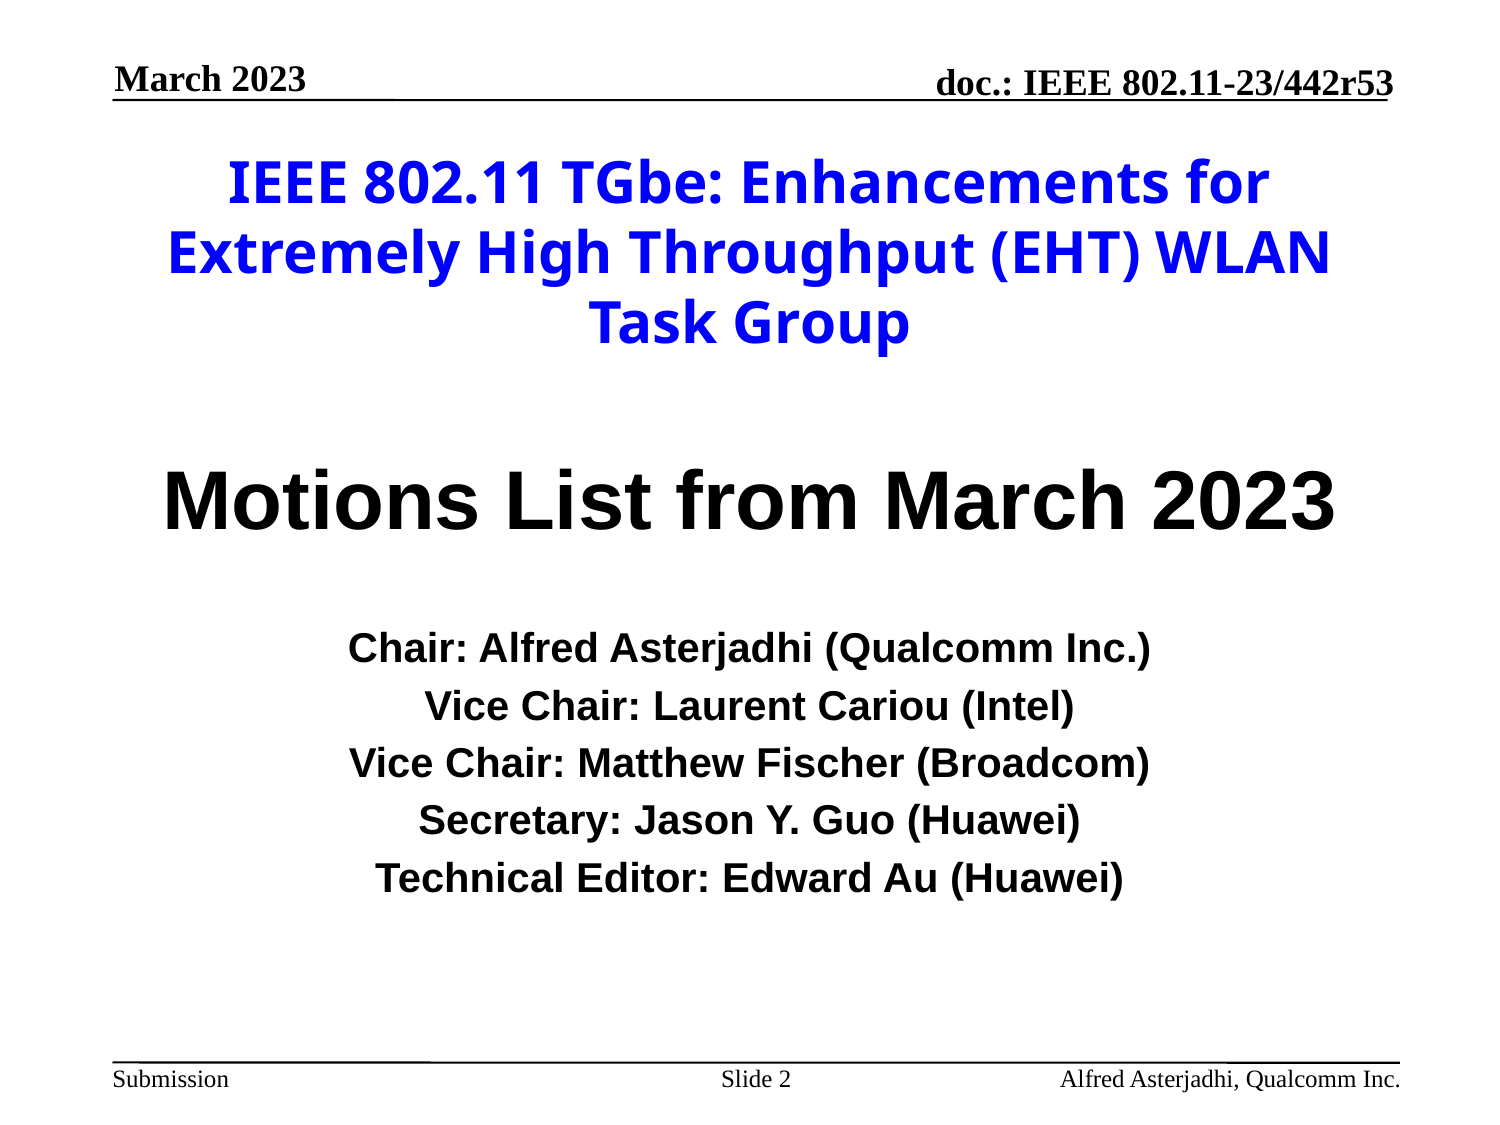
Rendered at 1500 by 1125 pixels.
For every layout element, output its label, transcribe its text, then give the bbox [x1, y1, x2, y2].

title IEEE 802.11 TGbe: Enhancements for Extremely High Throughput (EHT) WLAN Task Group [112, 112, 1388, 388]
slide_number Slide 2 [712, 1061, 800, 1123]
list Motions List from March 2023 Chair: Alfred Asterjadhi (Qualcomm Inc.) Vice Chair: Laurent Cariou (Intel) Vice Chair: Matthew Fischer (Broadcom) Secretary: Jason Y. Guo (Huawei) Technical Editor: Edward Au (Huawei) [112, 449, 1388, 1063]
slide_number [114, 54, 493, 100]
footer Alfred Asterjadhi, Qualcomm Inc. [878, 1061, 1402, 1093]
